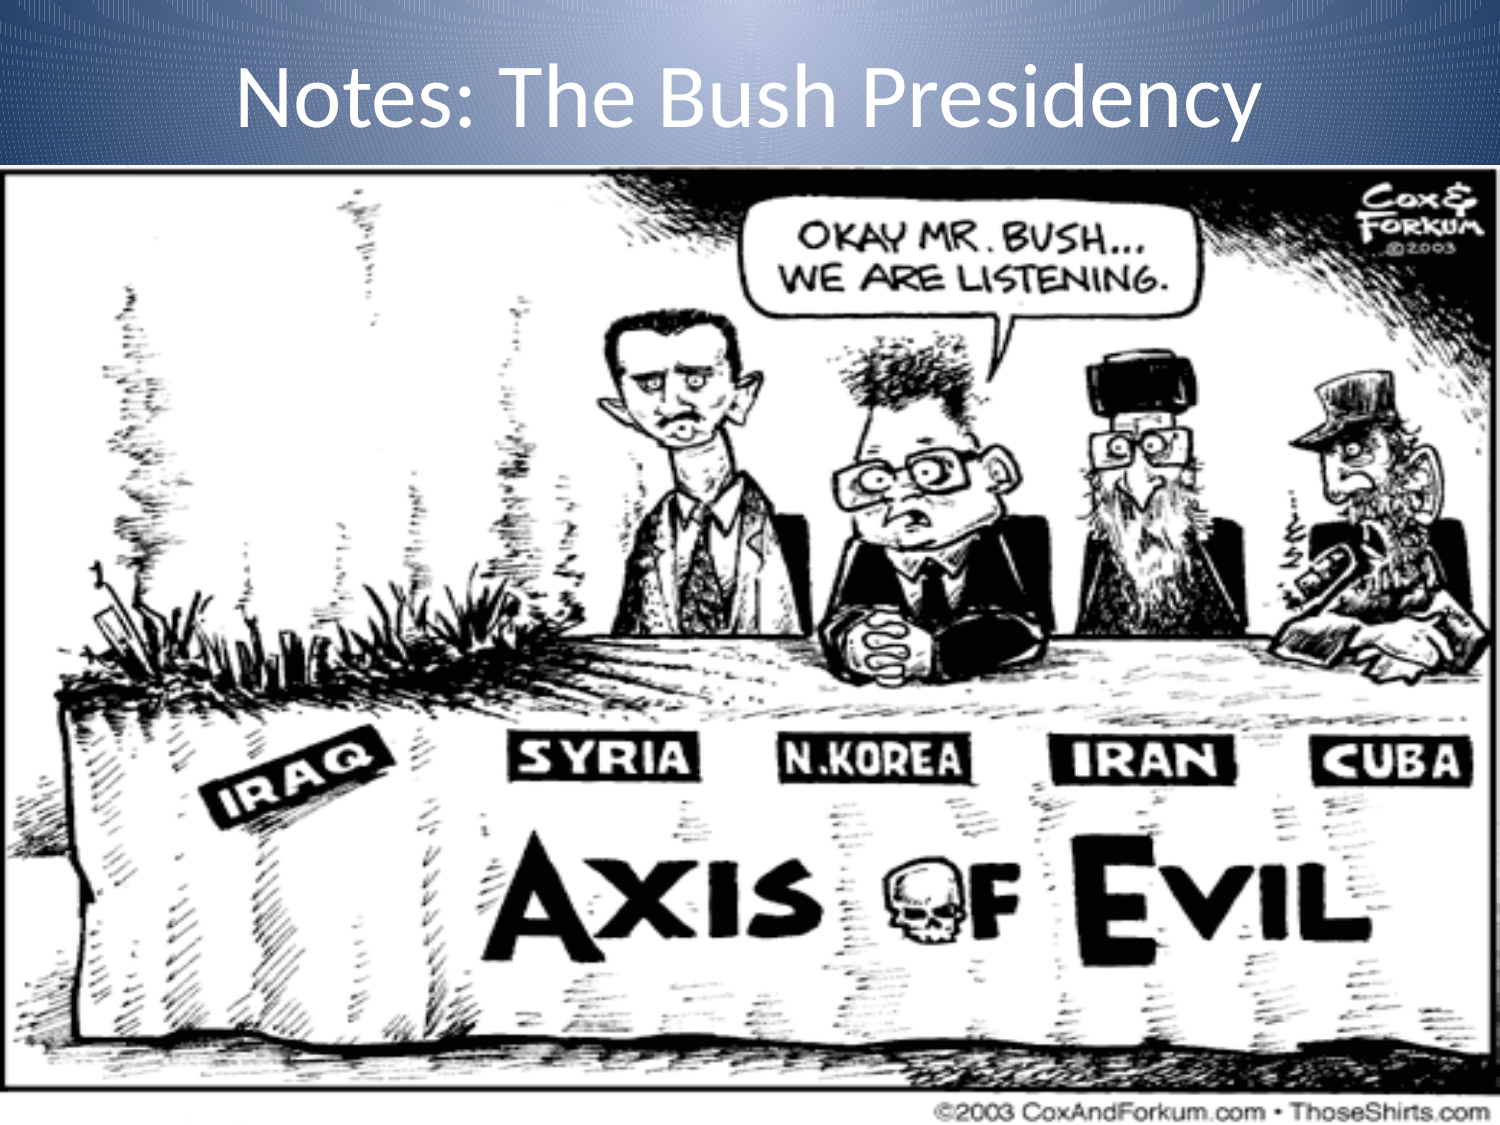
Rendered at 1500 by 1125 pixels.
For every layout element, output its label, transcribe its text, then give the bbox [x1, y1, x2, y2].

title Notes: The Bush Presidency [0, 6, 1500, 164]
picture [0, 164, 1500, 1125]
